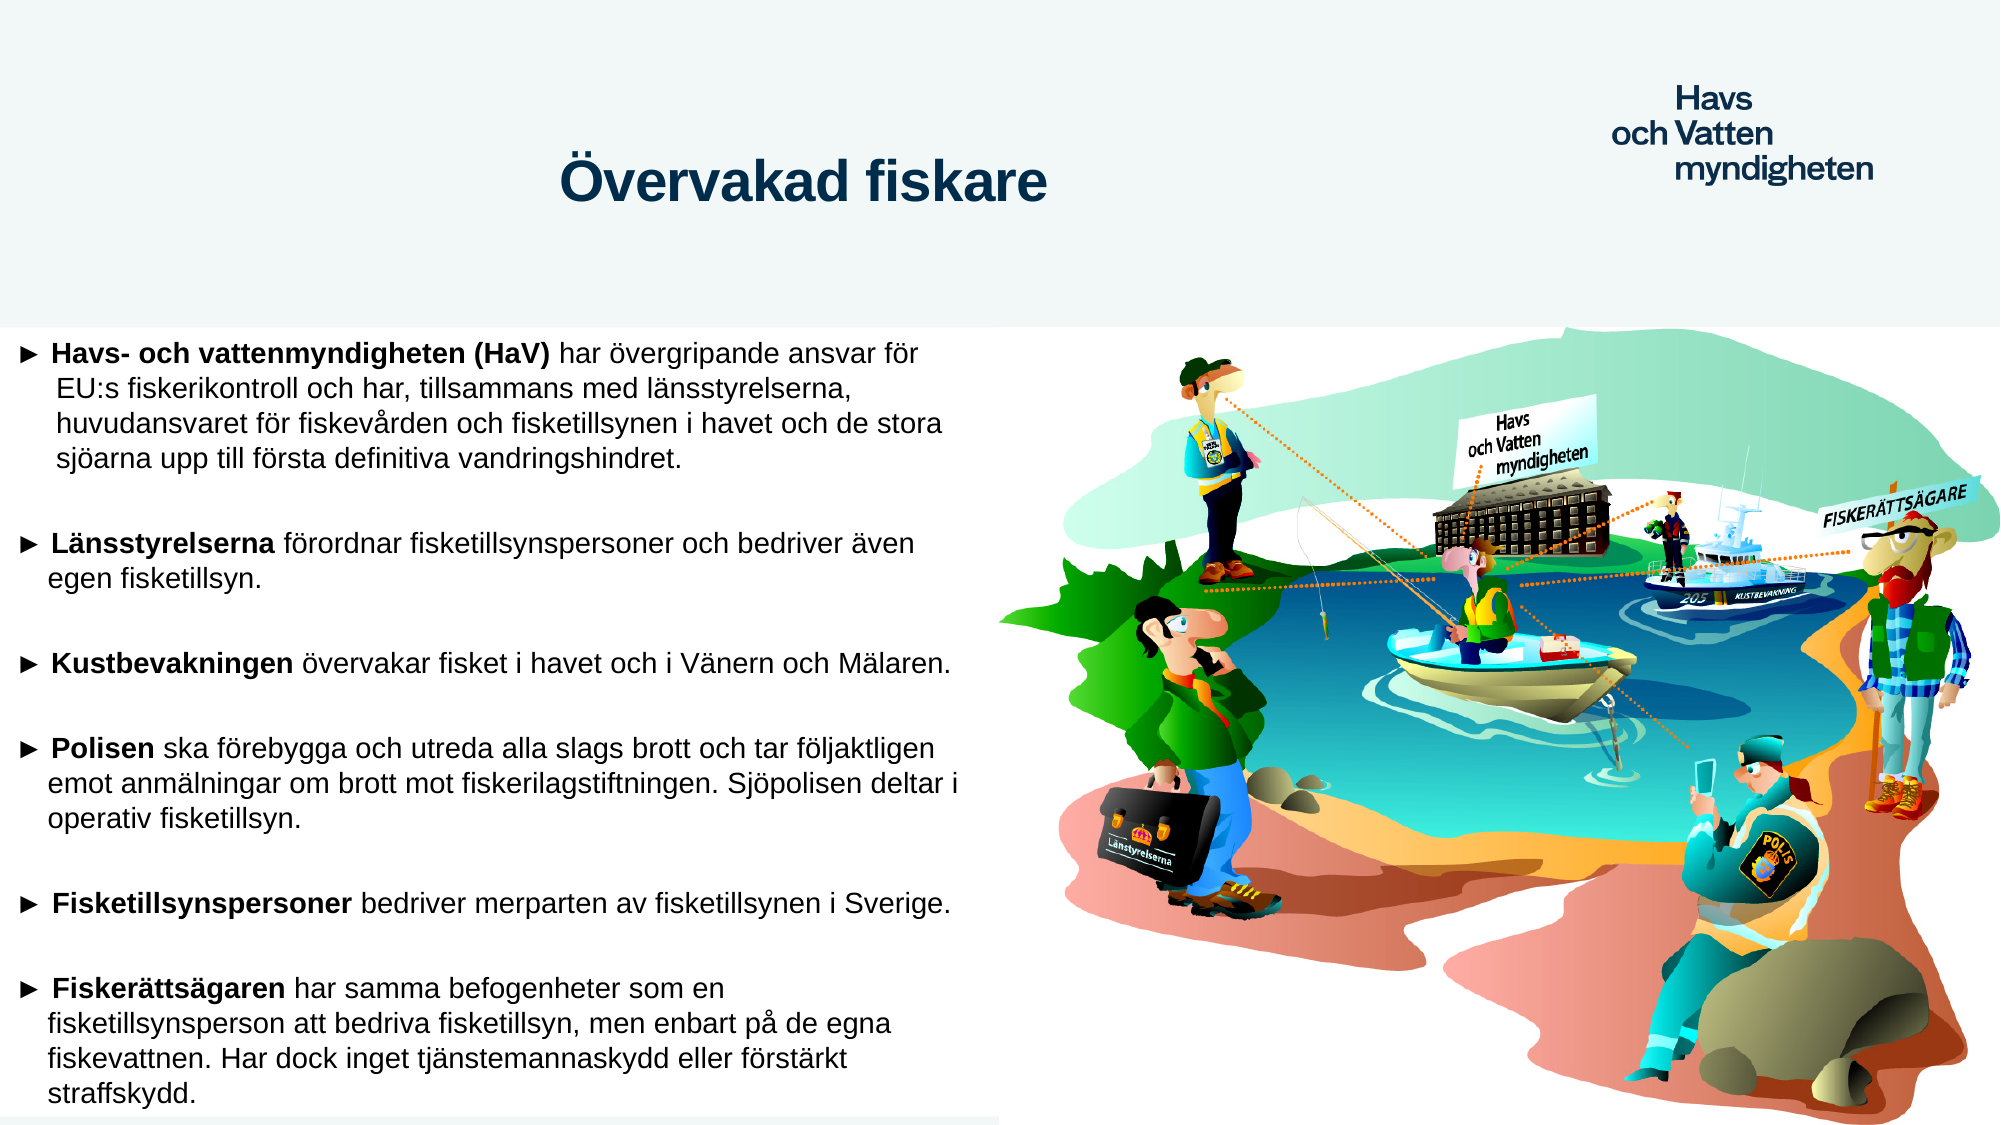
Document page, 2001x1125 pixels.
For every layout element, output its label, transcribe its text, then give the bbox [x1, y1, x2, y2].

picture [1612, 85, 1873, 186]
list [999, 327, 2000, 1125]
title Övervakad fiskare [109, 82, 1499, 222]
text_box ► Havs- och vattenmyndigheten (HaV) har övergripande ansvar för EU:s fiskerikontroll och har, tillsammans med länsstyrelserna, huvudansvaret för fiskevården och fisketillsynen i havet och de stora sjöarna upp till första definitiva vandringshindret. ► Länsstyrelserna förordnar fisketillsynspersoner och bedriver även egen fisketillsyn. ► Kustbevakningen övervakar fisket i havet och i Vänern och Mälaren. ► Polisen ska förebygga och utreda alla slags brott och tar följaktligen emot anmälningar om brott mot fiskerilagstiftningen. Sjöpolisen deltar i operativ fisketillsyn. ► Fisketillsynspersoner bedriver merparten av fisketillsynen i Sverige. ► Fiskerättsägaren har samma befogenheter som en fisketillsynsperson att bedriva fisketillsyn, men enbart på de egna fiskevattnen. Har dock inget tjänstemannaskydd eller förstärkt straffskydd. [0, 327, 999, 1117]
